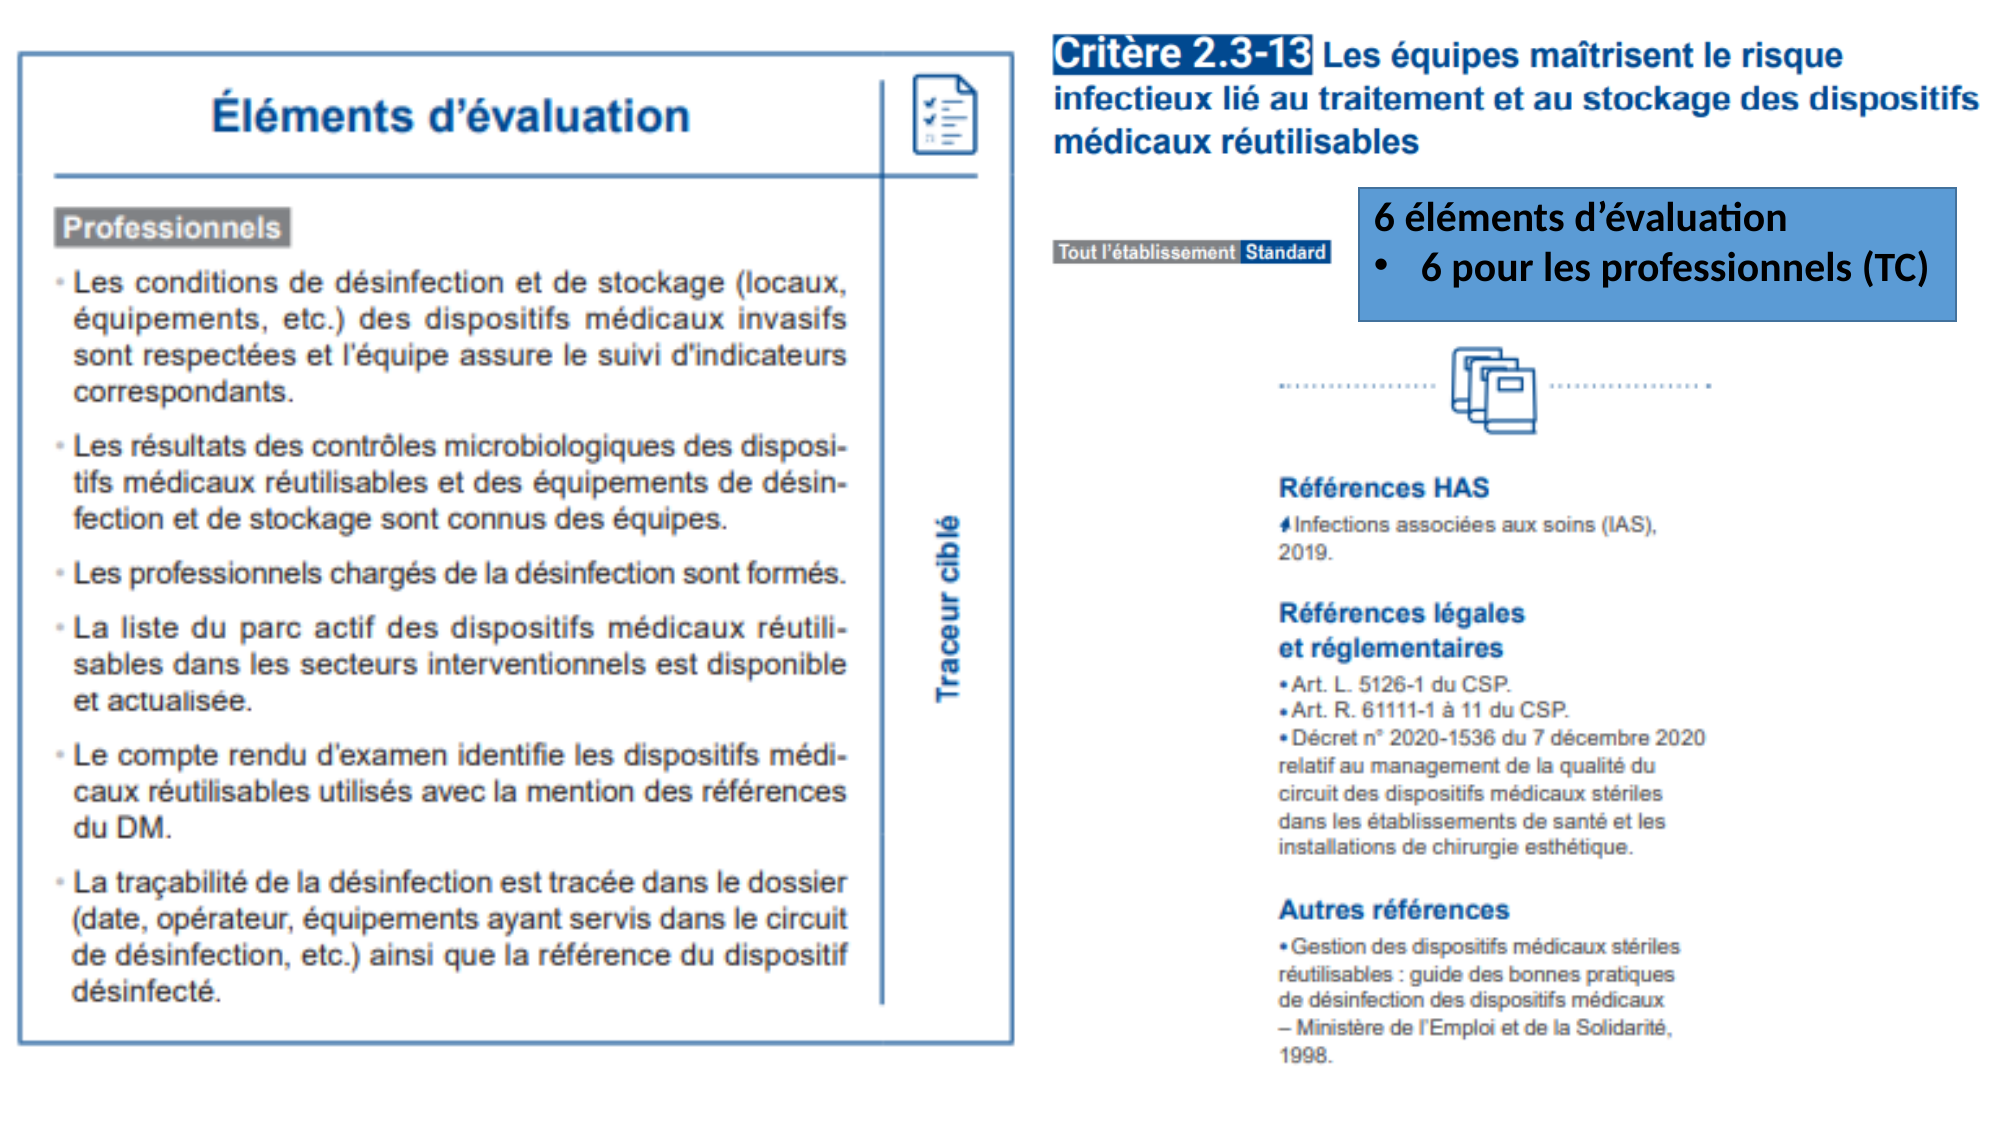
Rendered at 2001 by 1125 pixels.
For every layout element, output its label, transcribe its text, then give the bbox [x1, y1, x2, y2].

text_box 6 éléments d’évaluation 6 pour les professionnels (TC) [1358, 187, 1957, 322]
picture [1246, 338, 1742, 1089]
picture [1045, 25, 2000, 171]
picture [1045, 230, 1343, 278]
picture [0, 39, 1028, 1057]
